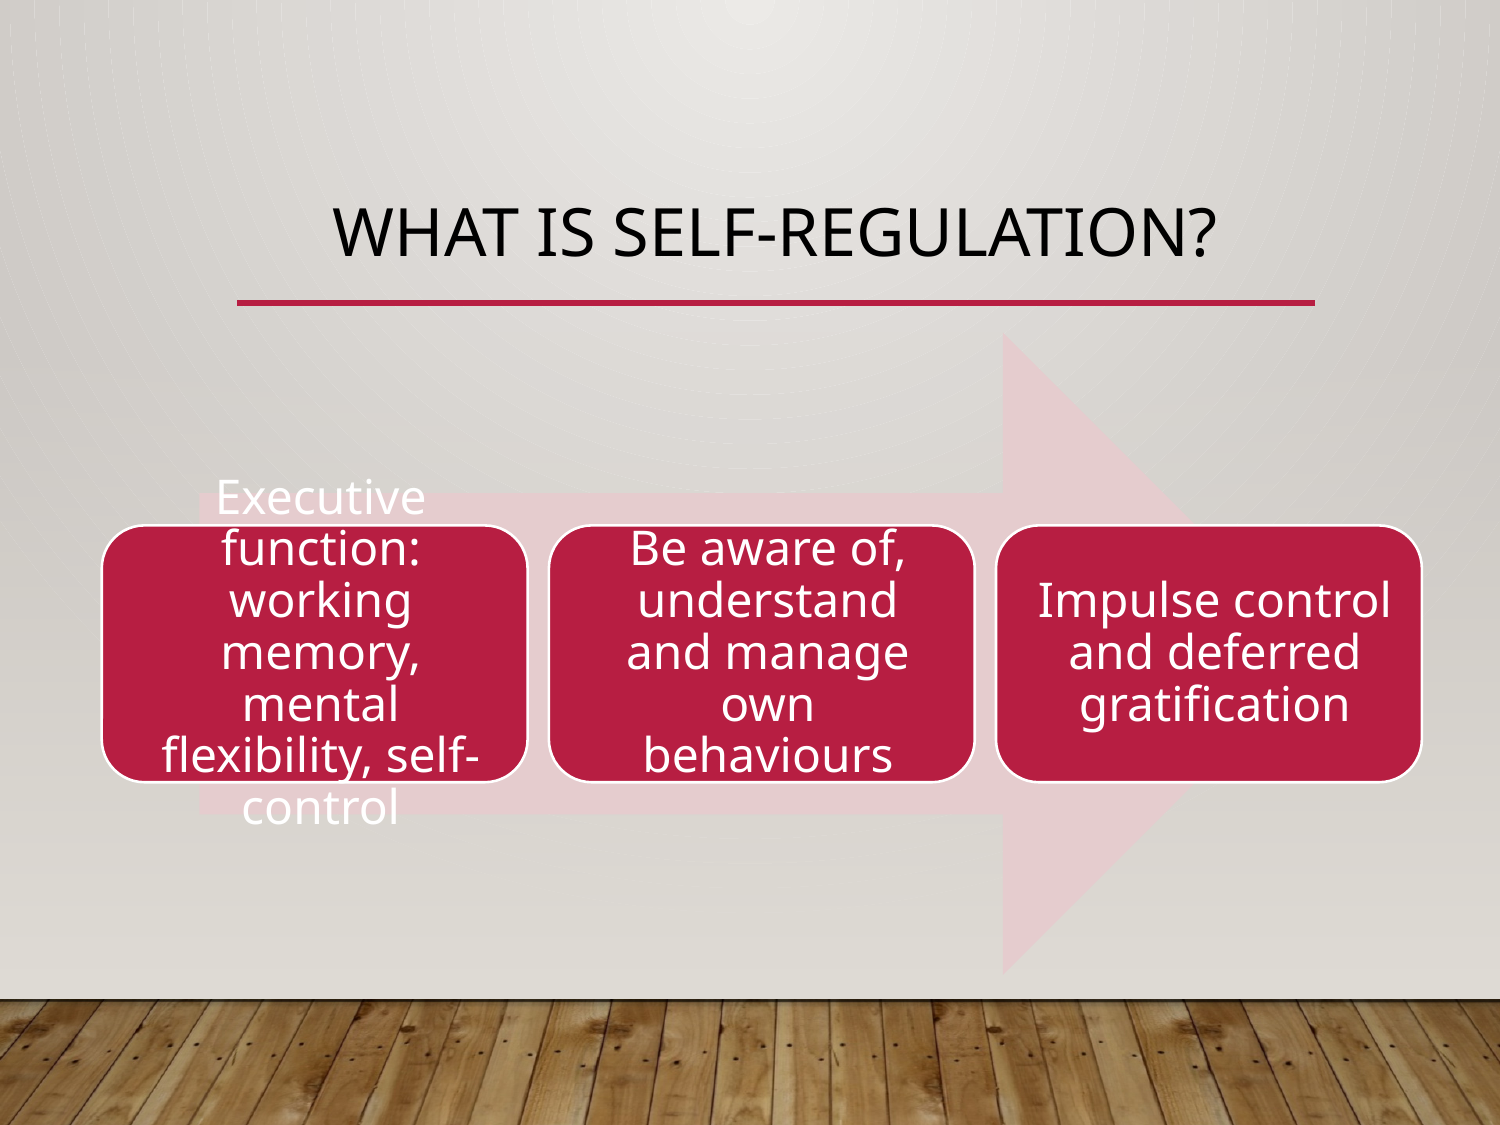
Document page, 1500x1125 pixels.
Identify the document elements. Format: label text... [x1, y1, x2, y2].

picture [0, 999, 1500, 1125]
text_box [100, 332, 1424, 975]
text_box [62, 224, 963, 311]
title What is Self-Regulation? [236, 47, 1315, 220]
